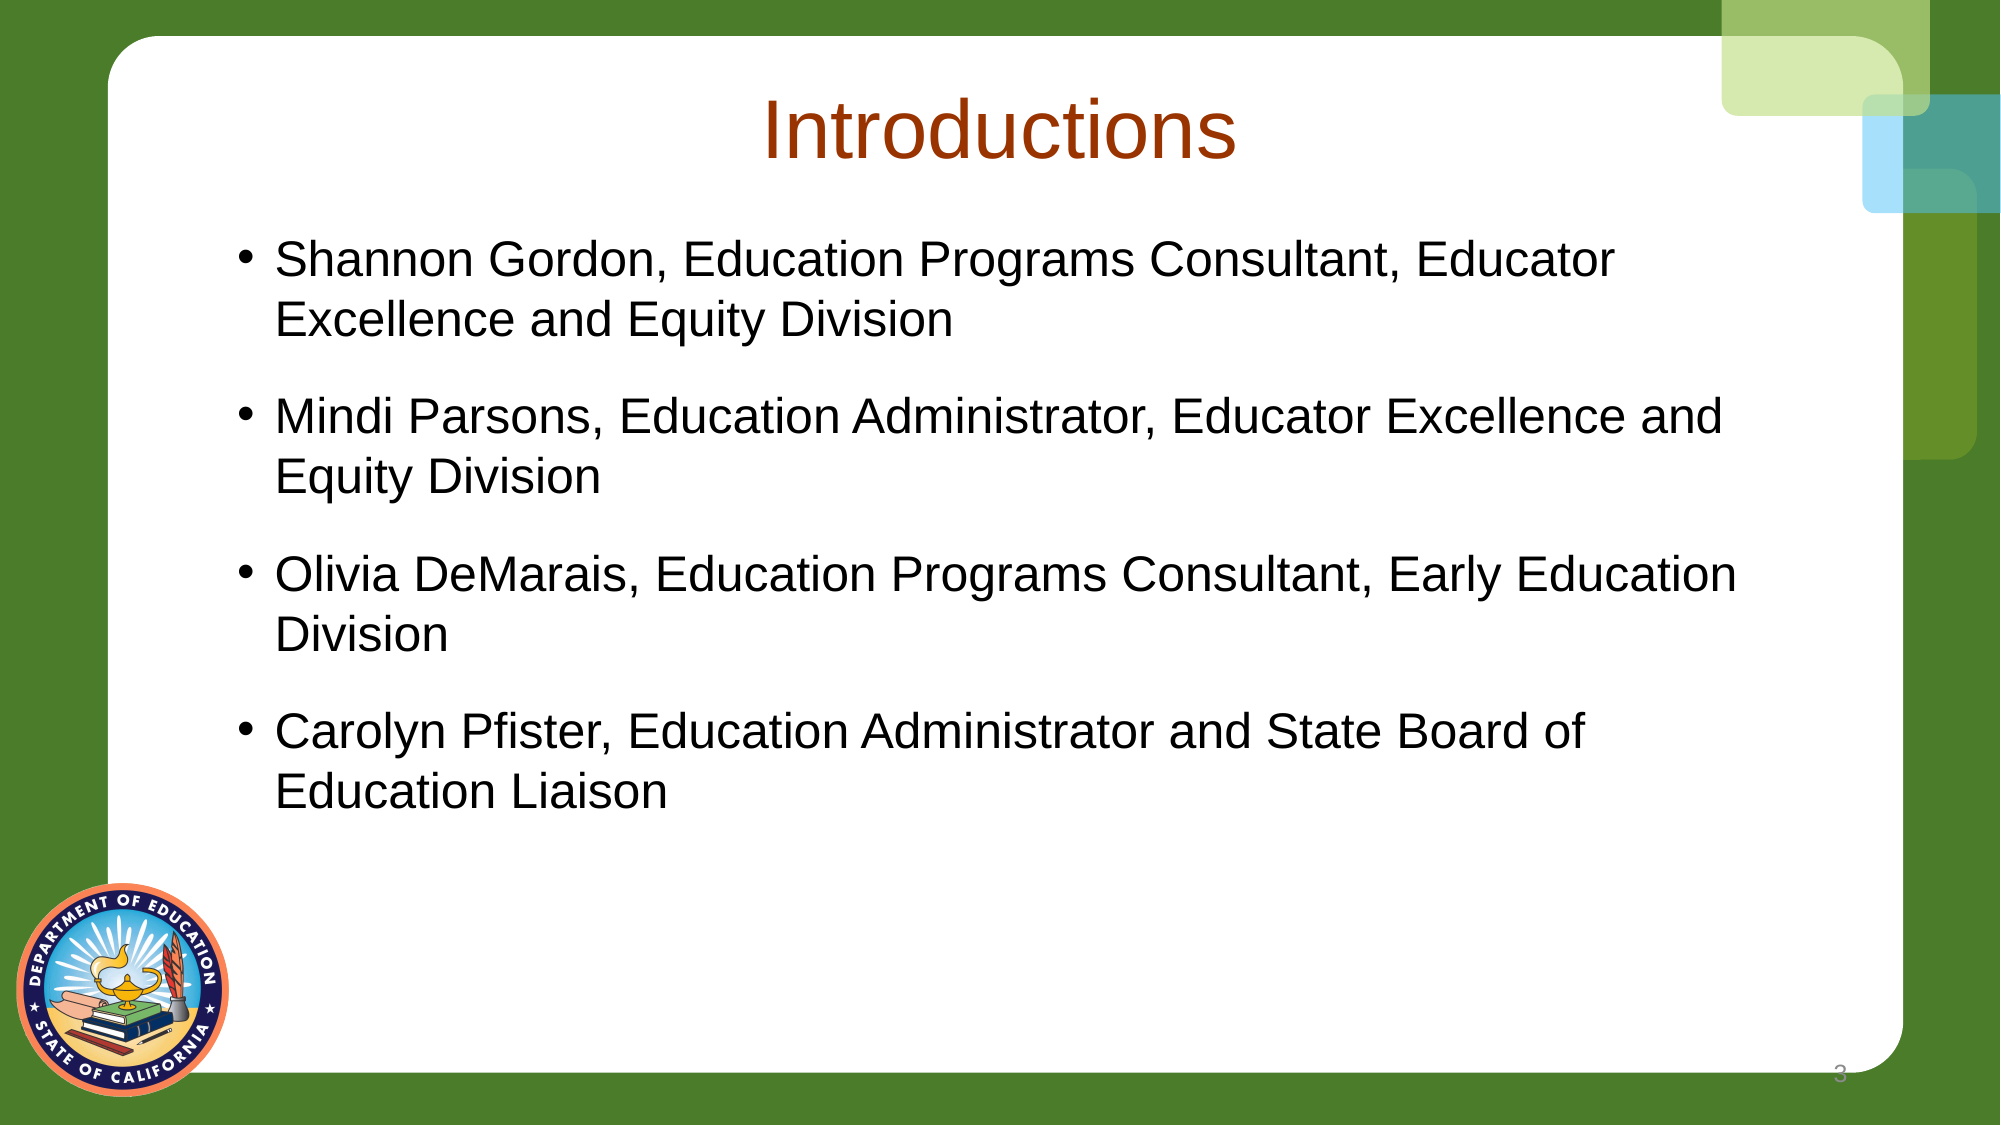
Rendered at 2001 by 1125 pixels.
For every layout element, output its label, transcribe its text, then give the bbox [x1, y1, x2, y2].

picture [16, 883, 229, 1097]
title Introductions [222, 48, 1778, 203]
slide_number 3 [1412, 1042, 1863, 1103]
list Shannon Gordon, Education Programs Consultant, Educator Excellence and Equity Division Mindi Parsons, Education Administrator, Educator Excellence and Equity Division Olivia DeMarais, Education Programs Consultant, Early Education Division Carolyn Pfister, Education Administrator and State Board of Education Liaison [222, 218, 1778, 907]
